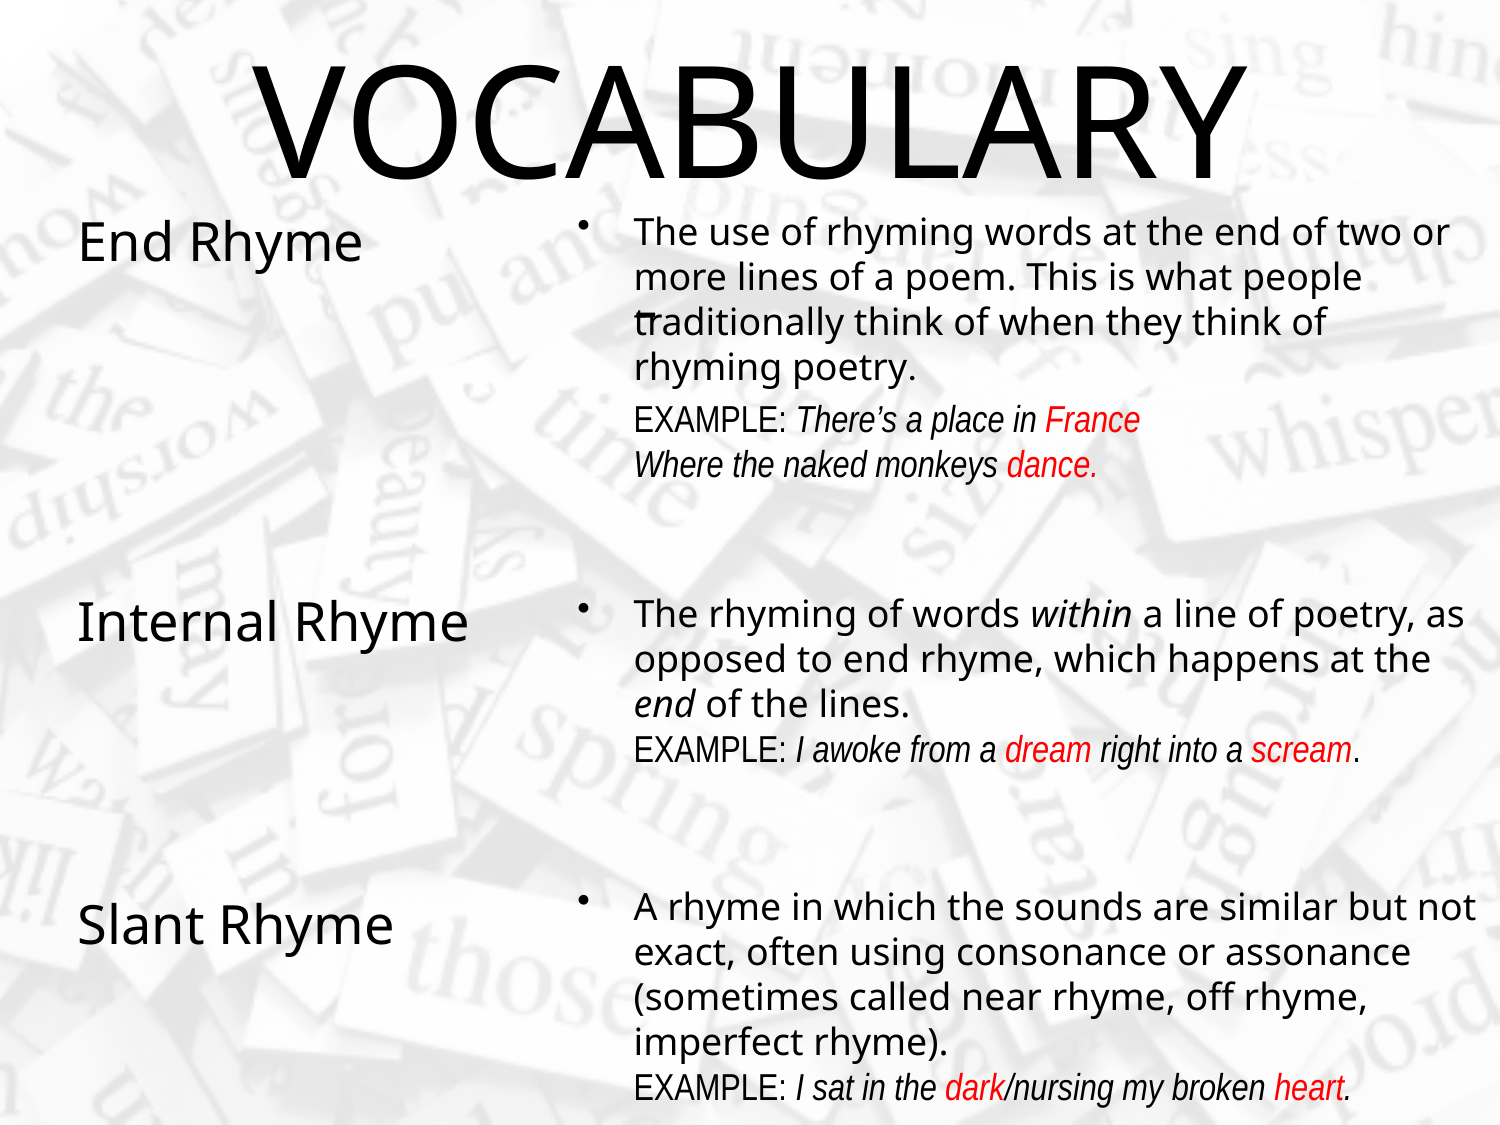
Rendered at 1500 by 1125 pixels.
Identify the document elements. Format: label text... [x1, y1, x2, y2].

title VOCABULARY [0, 0, 1500, 233]
list End Rhyme Internal Rhyme Slant Rhyme [62, 233, 562, 1125]
text_box The use of rhyming words at the end of two or more lines of a poem. This is what people traditionally think of when they think of rhyming poetry. EXAMPLE: There’s a place in France Where the naked monkeys dance. The rhyming of words within a line of poetry, as opposed to end rhyme, which happens at the end of the lines. EXAMPLE: I awoke from a dream right into a scream. A rhyme in which the sounds are similar but not exact, often using consonance or assonance (sometimes called near rhyme, off rhyme, imperfect rhyme). EXAMPLE: I sat in the dark/nursing my broken heart. [562, 200, 1500, 1125]
